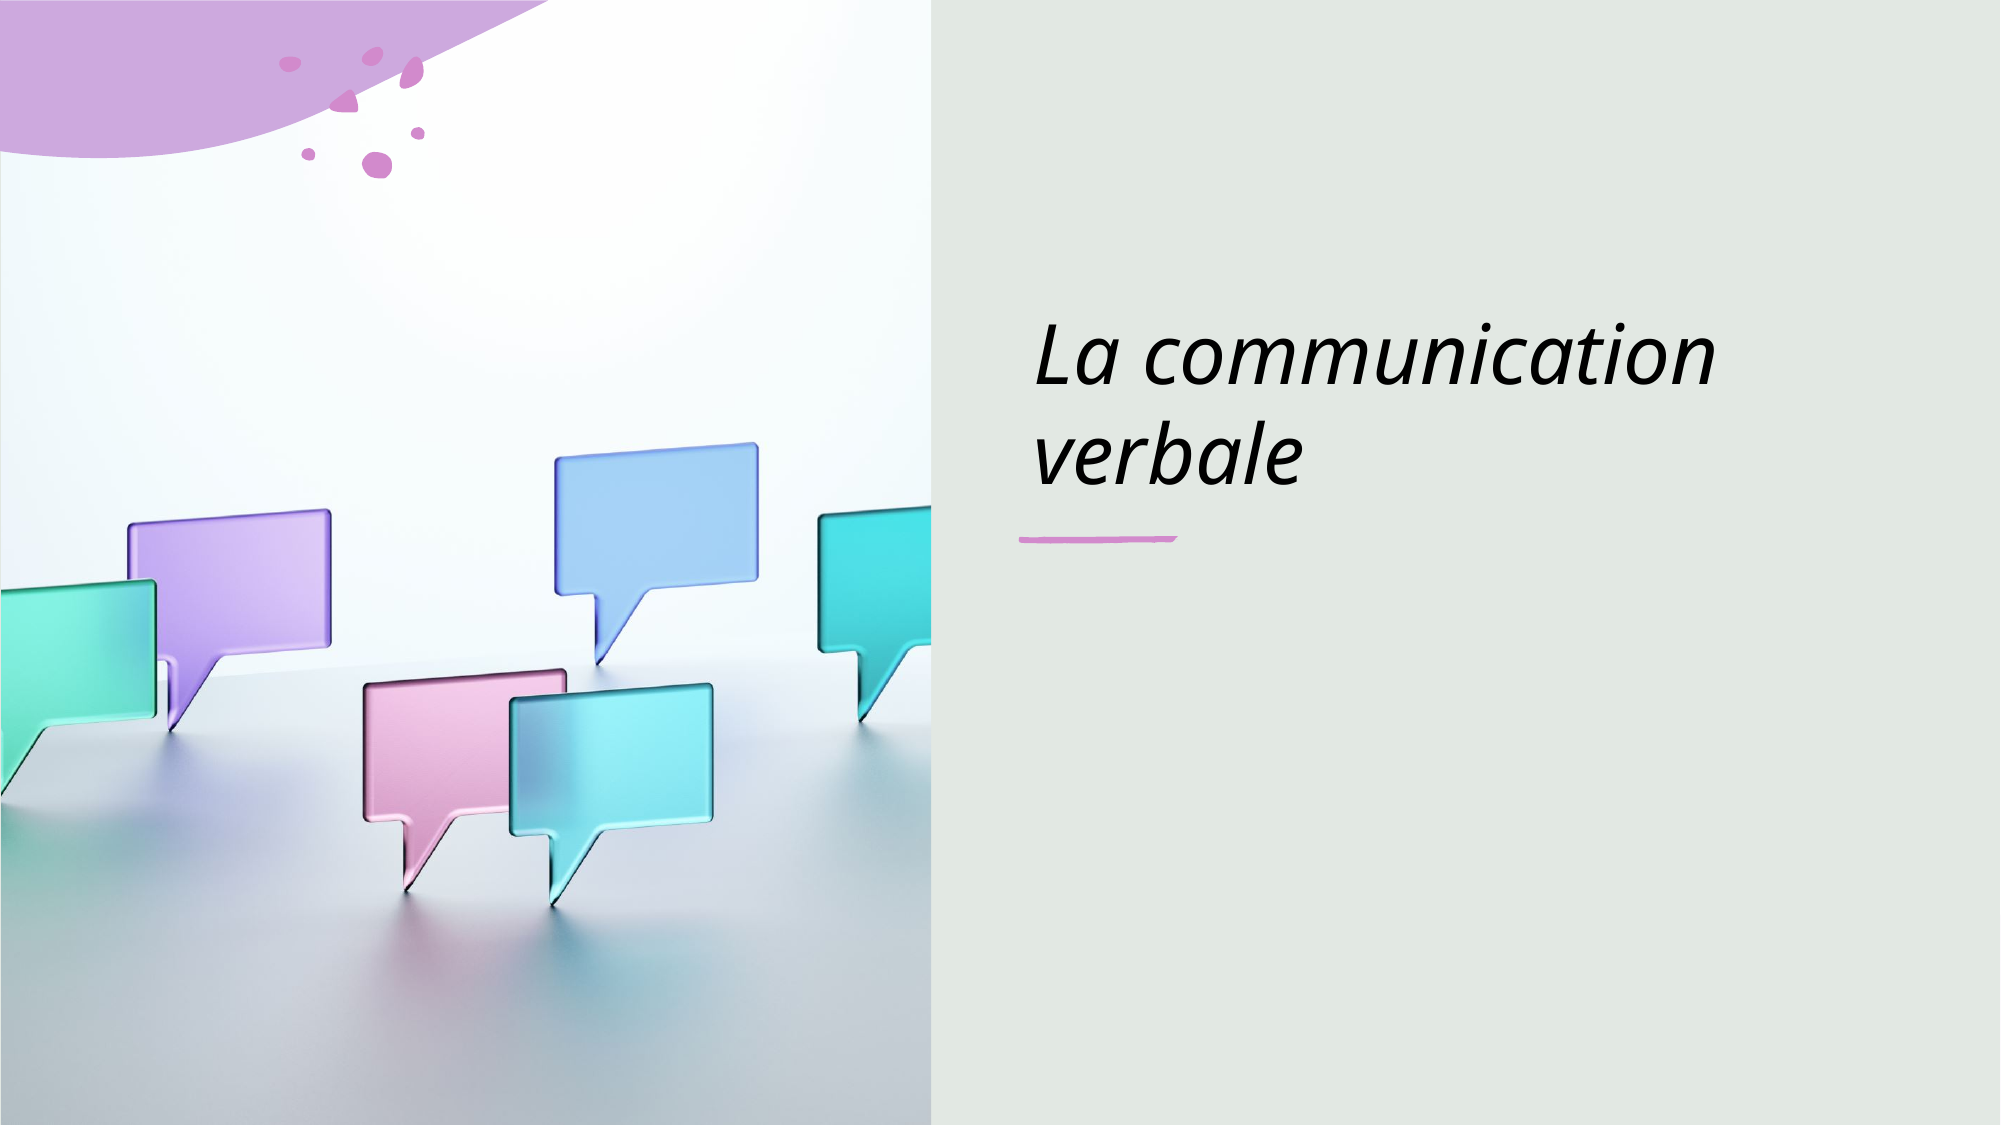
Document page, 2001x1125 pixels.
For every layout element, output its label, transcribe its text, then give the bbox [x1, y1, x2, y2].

title La communication verbale [1018, 184, 1850, 509]
text_box [932, 0, 2000, 1125]
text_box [279, 46, 425, 179]
picture [1, 0, 932, 1125]
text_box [1018, 536, 1179, 544]
